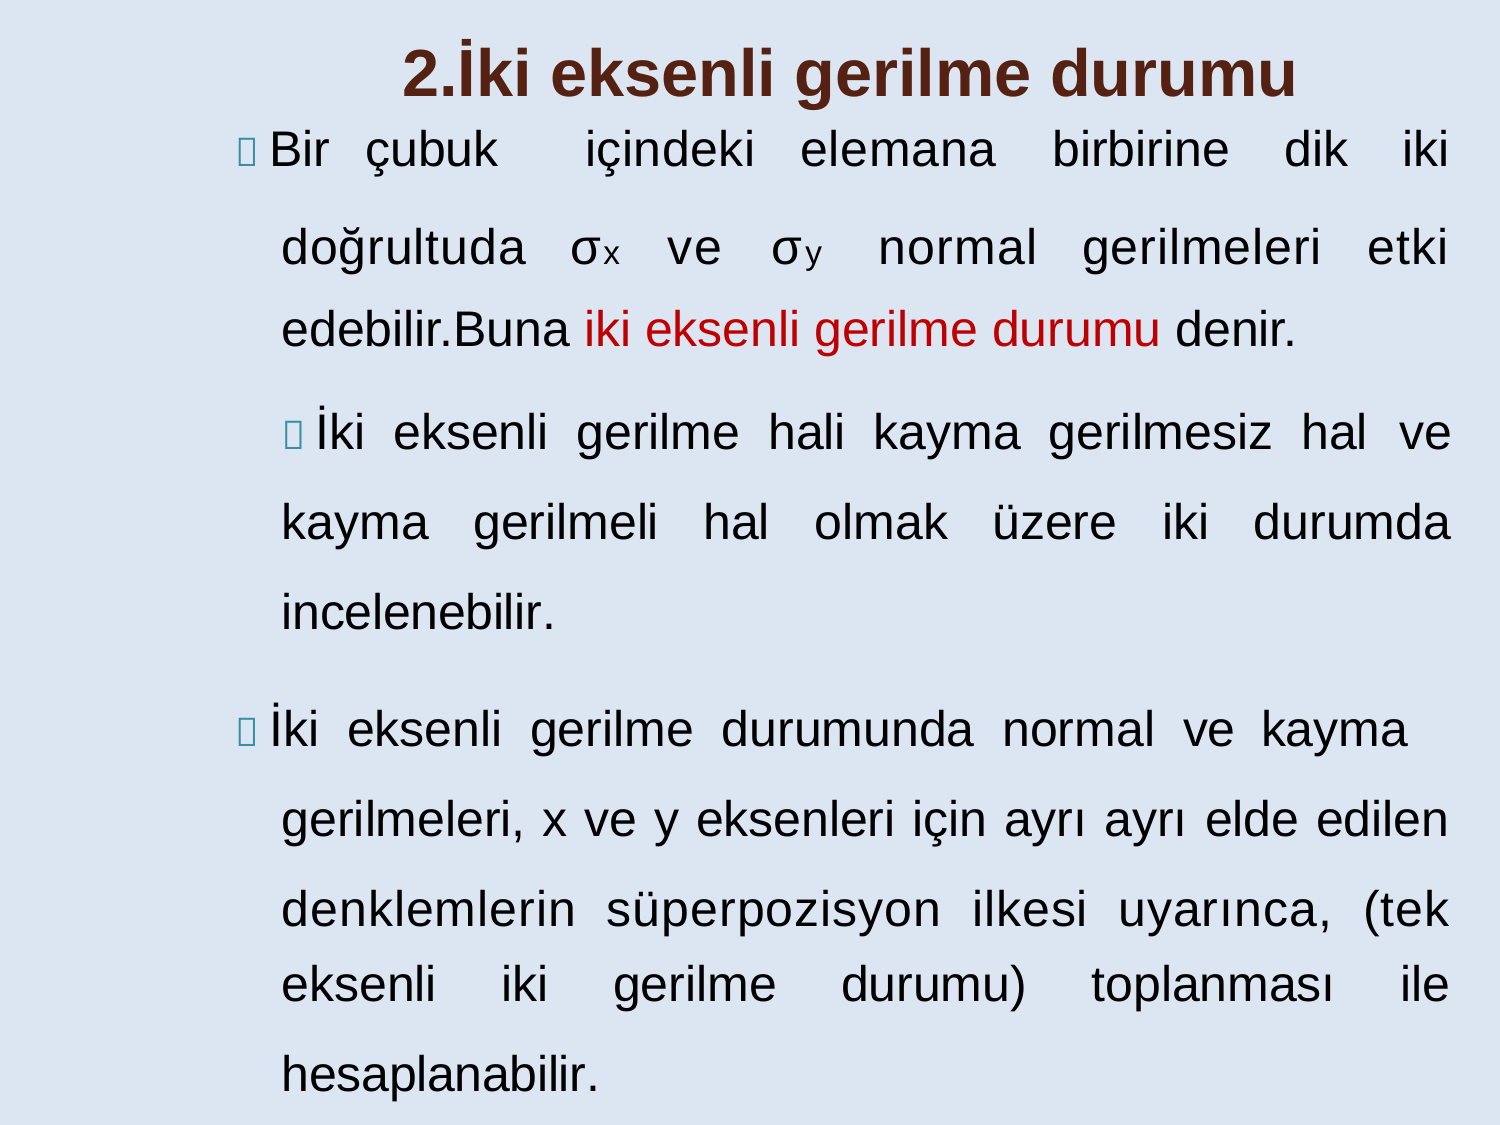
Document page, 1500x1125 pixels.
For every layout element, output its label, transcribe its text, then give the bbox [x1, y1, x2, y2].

text_box incelenebilir.  İki eksenli gerilme durumunda normal ve kayma gerilmeleri, x ve y eksenleri için ayrı ayrı elde edilen denklemlerin süperpozisyon ilkesi uyarınca, (tek [235, 579, 1467, 937]
text_box doğrultuda σx ve σy normal gerilmeleri etki [281, 207, 1472, 275]
text_box hesaplanabilir. [281, 1041, 622, 1102]
text_box edebilir.Buna iki eksenli gerilme durumu denir.  İki eksenli gerilme hali kayma gerilmesiz hal ve [235, 296, 1453, 460]
text_box kayma gerilmeli hal olmak üzere iki durumda [281, 489, 1472, 550]
text_box 2.İki eksenli gerilme durumu [402, 29, 1320, 110]
text_box  Bir çubuk içindeki elemana birbirine dik iki [235, 116, 1472, 177]
text_box eksenli iki gerilme durumu) toplanması ile [281, 951, 1472, 1012]
